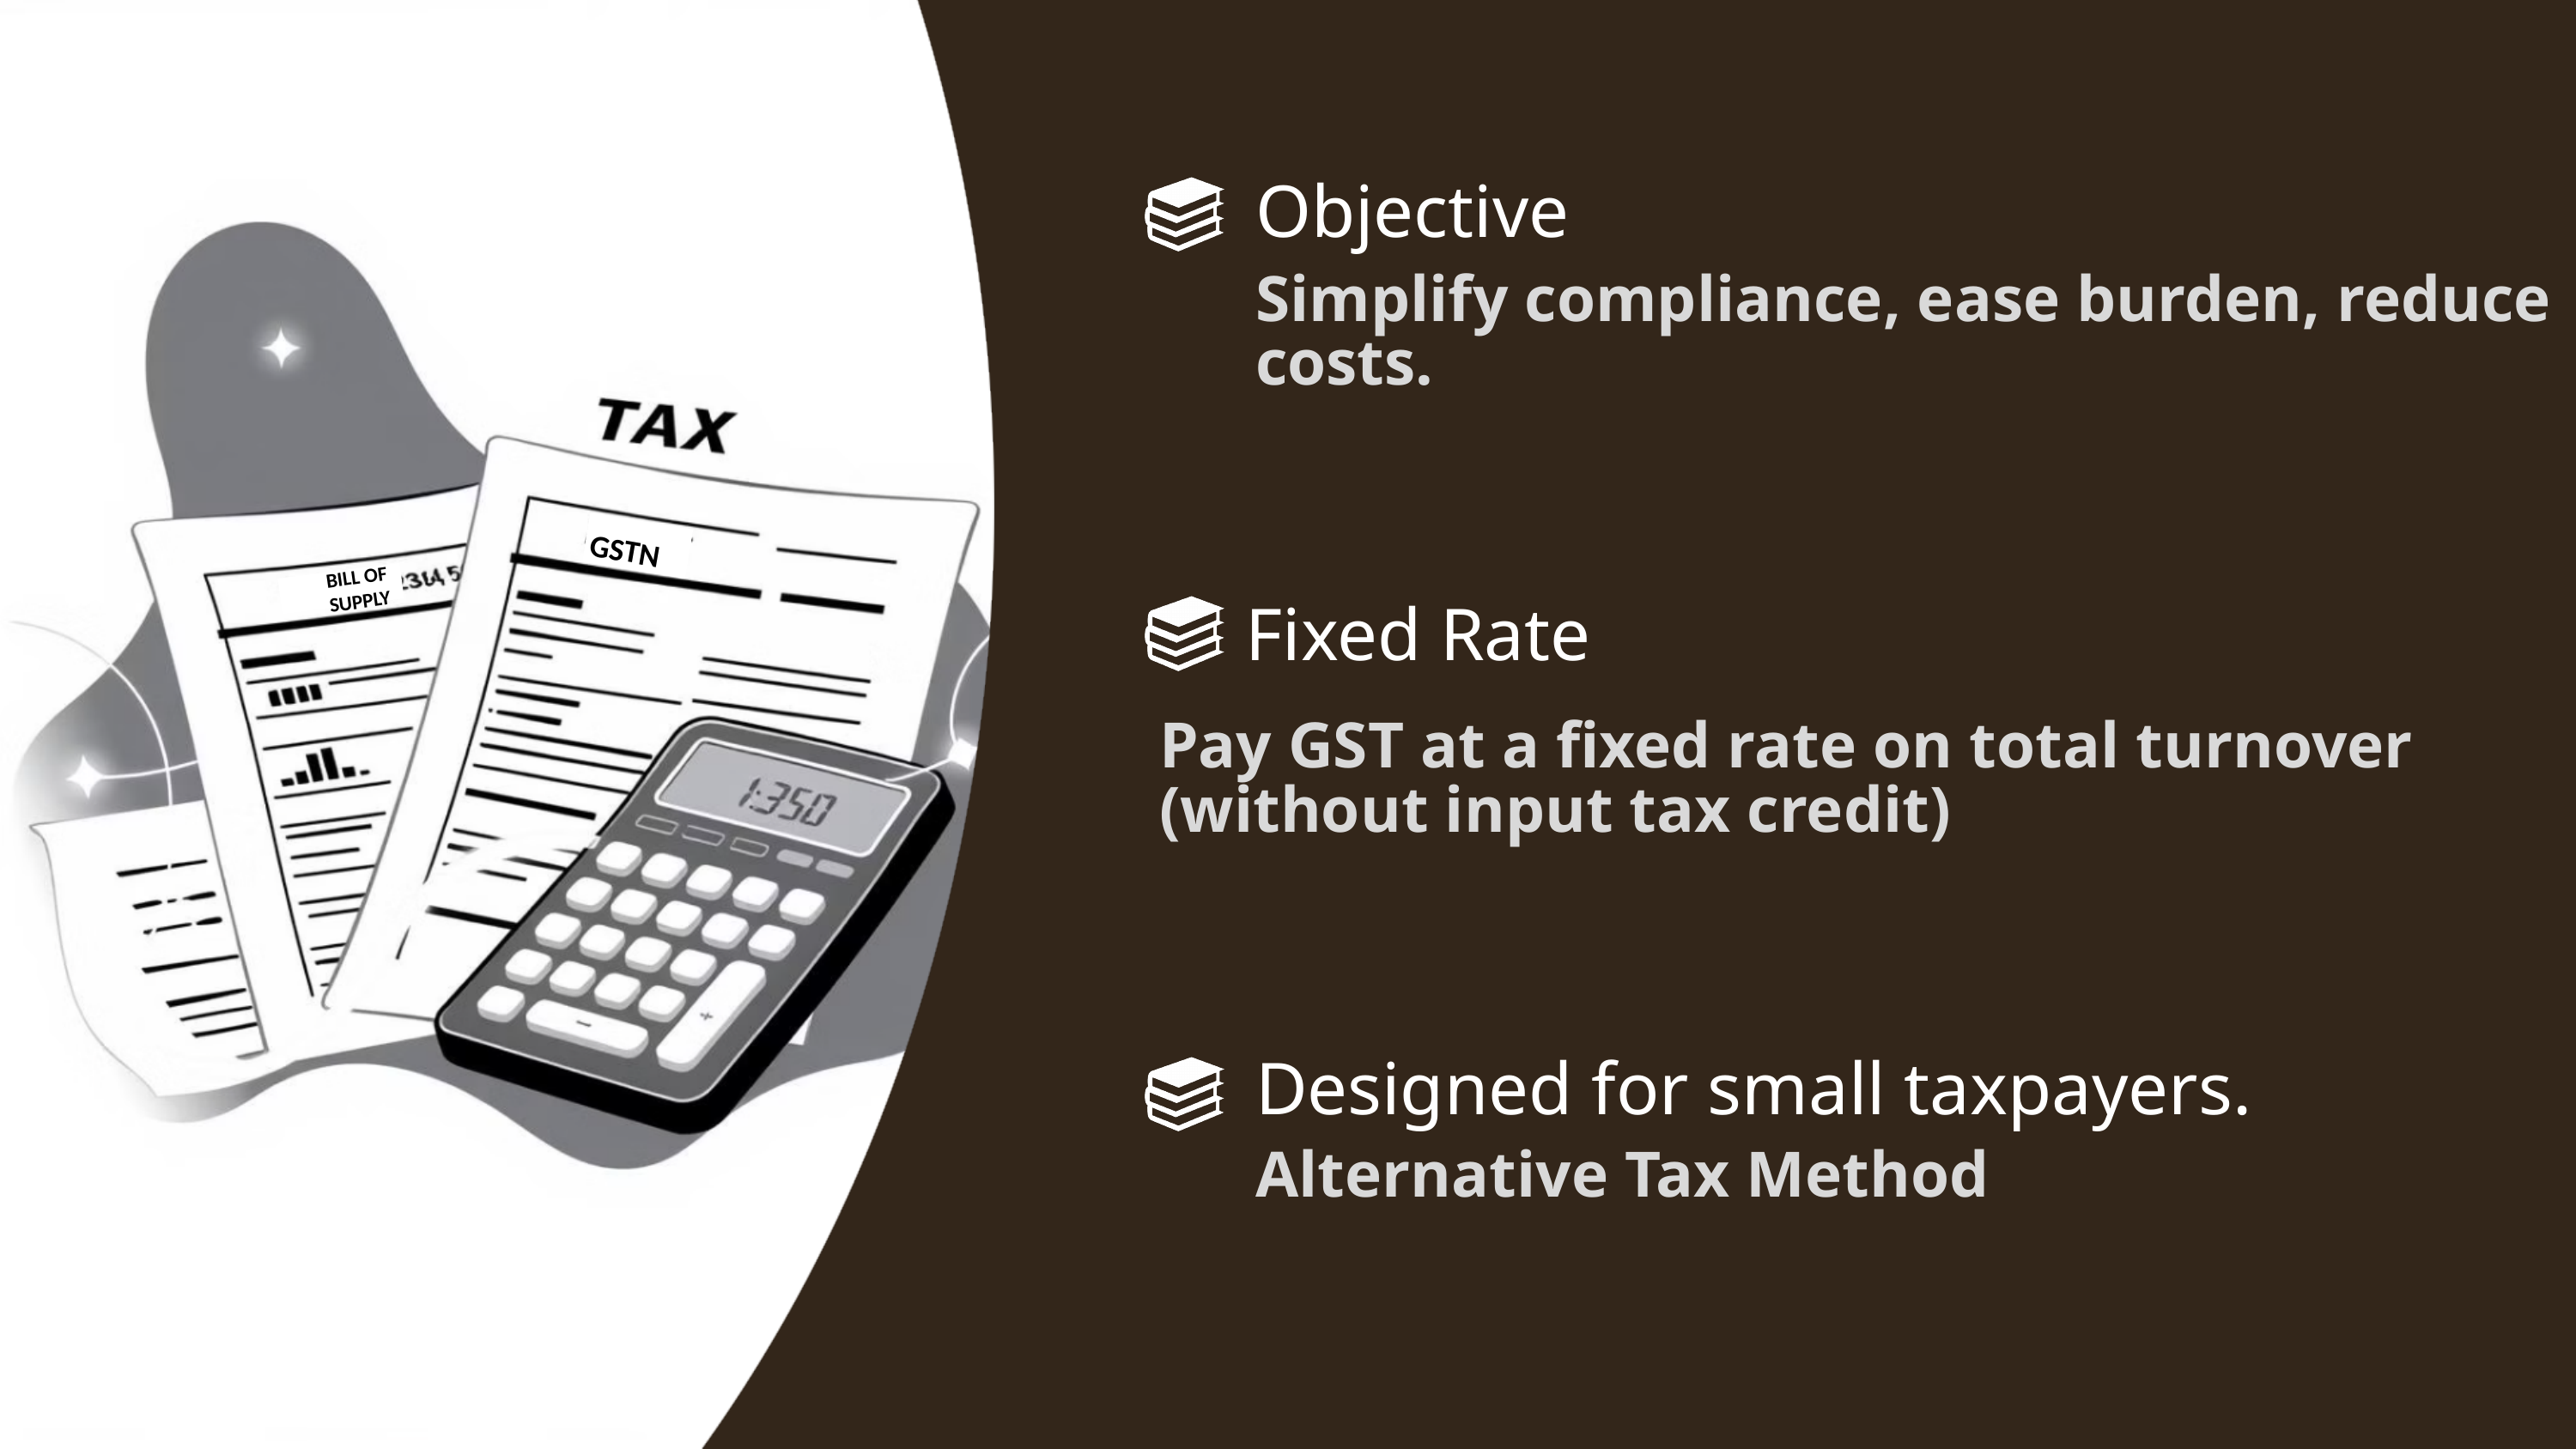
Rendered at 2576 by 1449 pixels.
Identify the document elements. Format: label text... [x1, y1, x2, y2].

text_box Objective [1255, 190, 1755, 253]
text_box Designed for small taxpayers. [1255, 1067, 1755, 1131]
picture [1139, 169, 1230, 259]
text_box Simplify compliance, ease burden, reduce costs. [1255, 270, 2576, 398]
picture [1139, 588, 1230, 679]
text_box Alternative Tax Method [1255, 1146, 2576, 1210]
text_box Pay GST at a fixed rate on total turnover (without input tax credit) [1159, 717, 2542, 846]
text_box Fixed Rate [1245, 613, 2077, 717]
picture [1139, 1048, 1230, 1139]
picture [0, 0, 1015, 1449]
